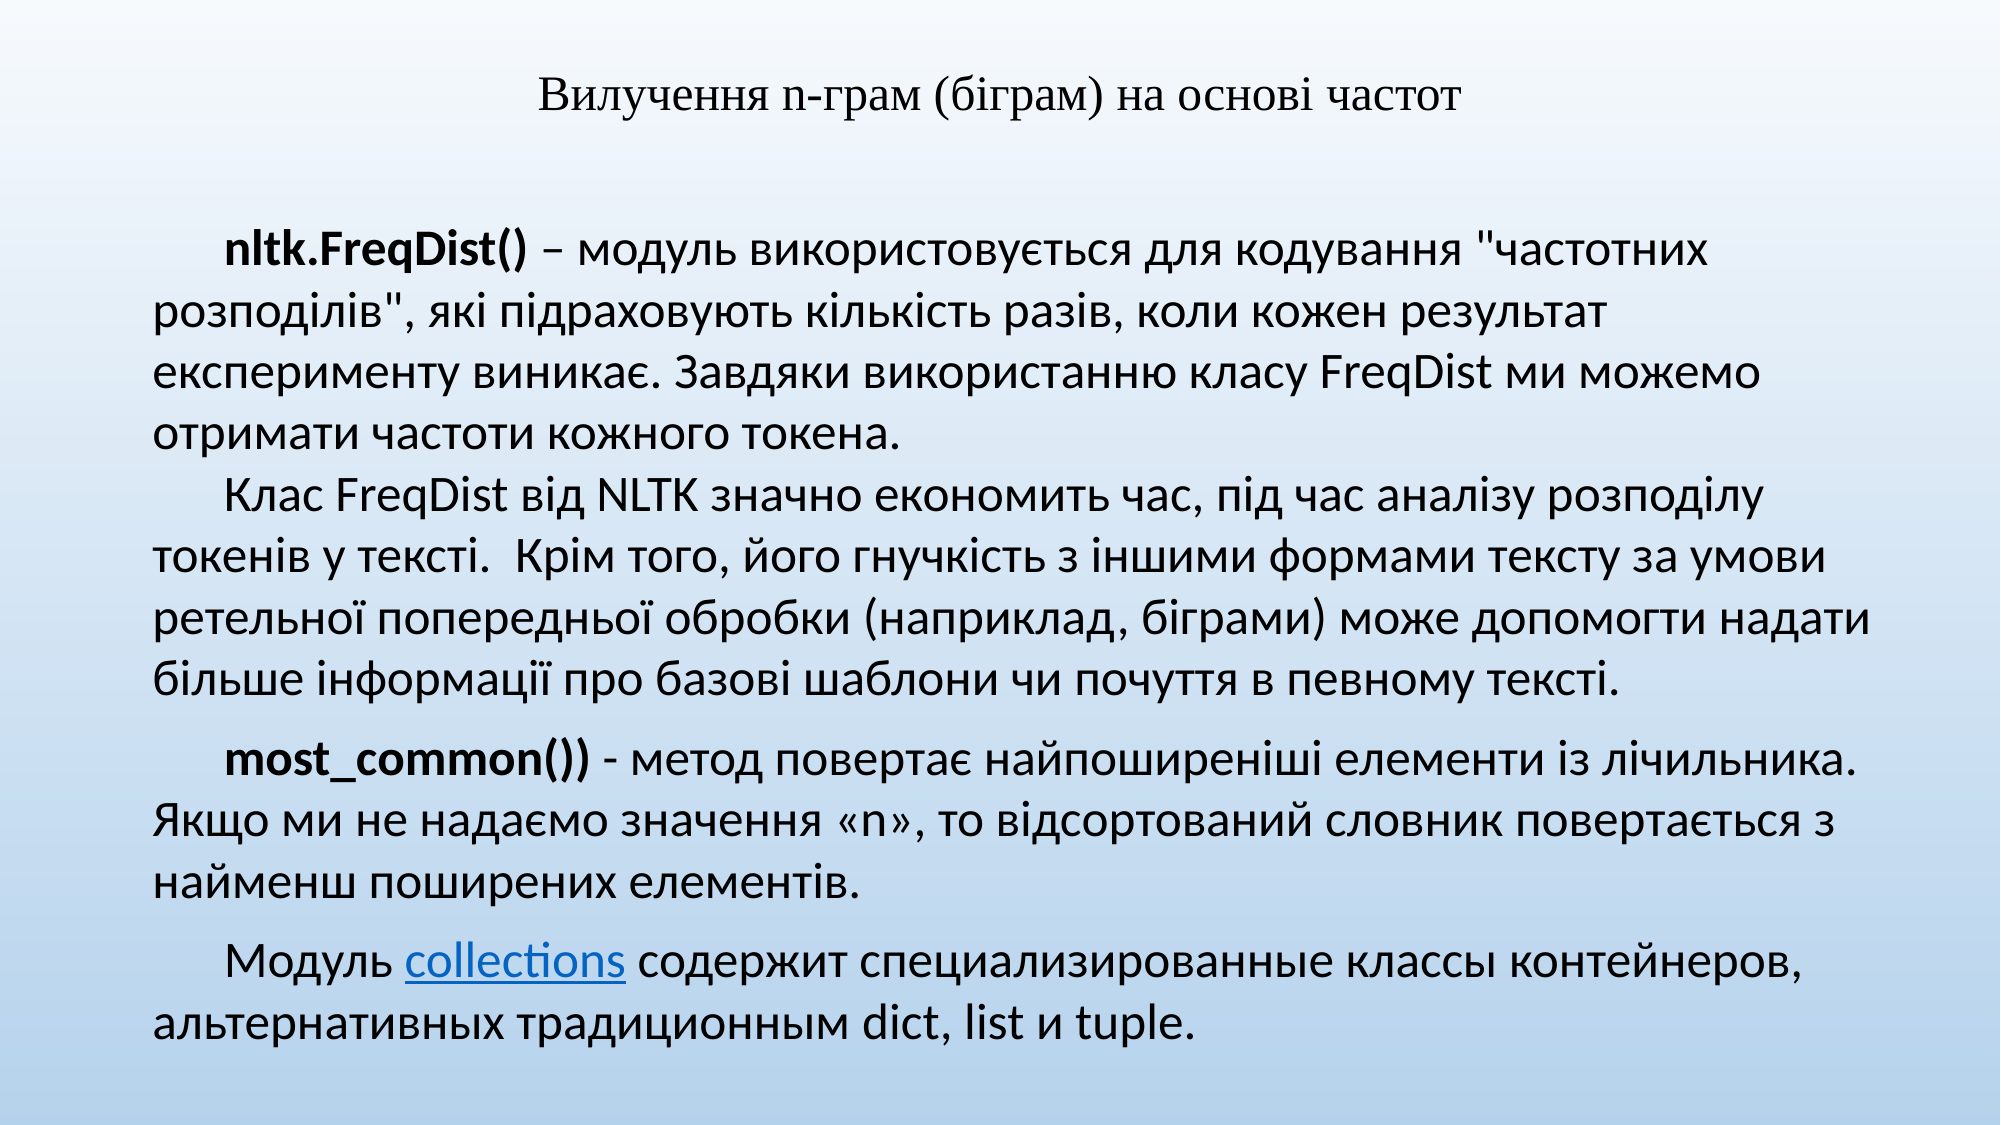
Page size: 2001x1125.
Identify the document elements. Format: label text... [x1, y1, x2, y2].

title Вилучення n-грам (біграм) на основі частот [137, 59, 1863, 130]
list nltk.FreqDist() – модуль використовується для кодування "частотних розподілів", які підраховують кількість разів, коли кожен результат експерименту виникає. Завдяки використанню класу FreqDist ми можемо отримати частоти кожного токена. Клас FreqDist від NLTK значно економить час, під час аналізу розподілу токенів у тексті. Крім того, його гнучкість з іншими формами тексту за умови ретельної попередньої обробки (наприклад, біграми) може допомогти надати більше інформації про базові шаблони чи почуття в певному тексті. most_common()) - метод повертає найпоширеніші елементи із лічильника. Якщо ми не надаємо значення «n», то відсортований словник повертається з найменш поширених елементів. Модуль collections содержит специализированные классы контейнеров, альтернативных традиционным dict, list и tuple. [137, 206, 1937, 1066]
